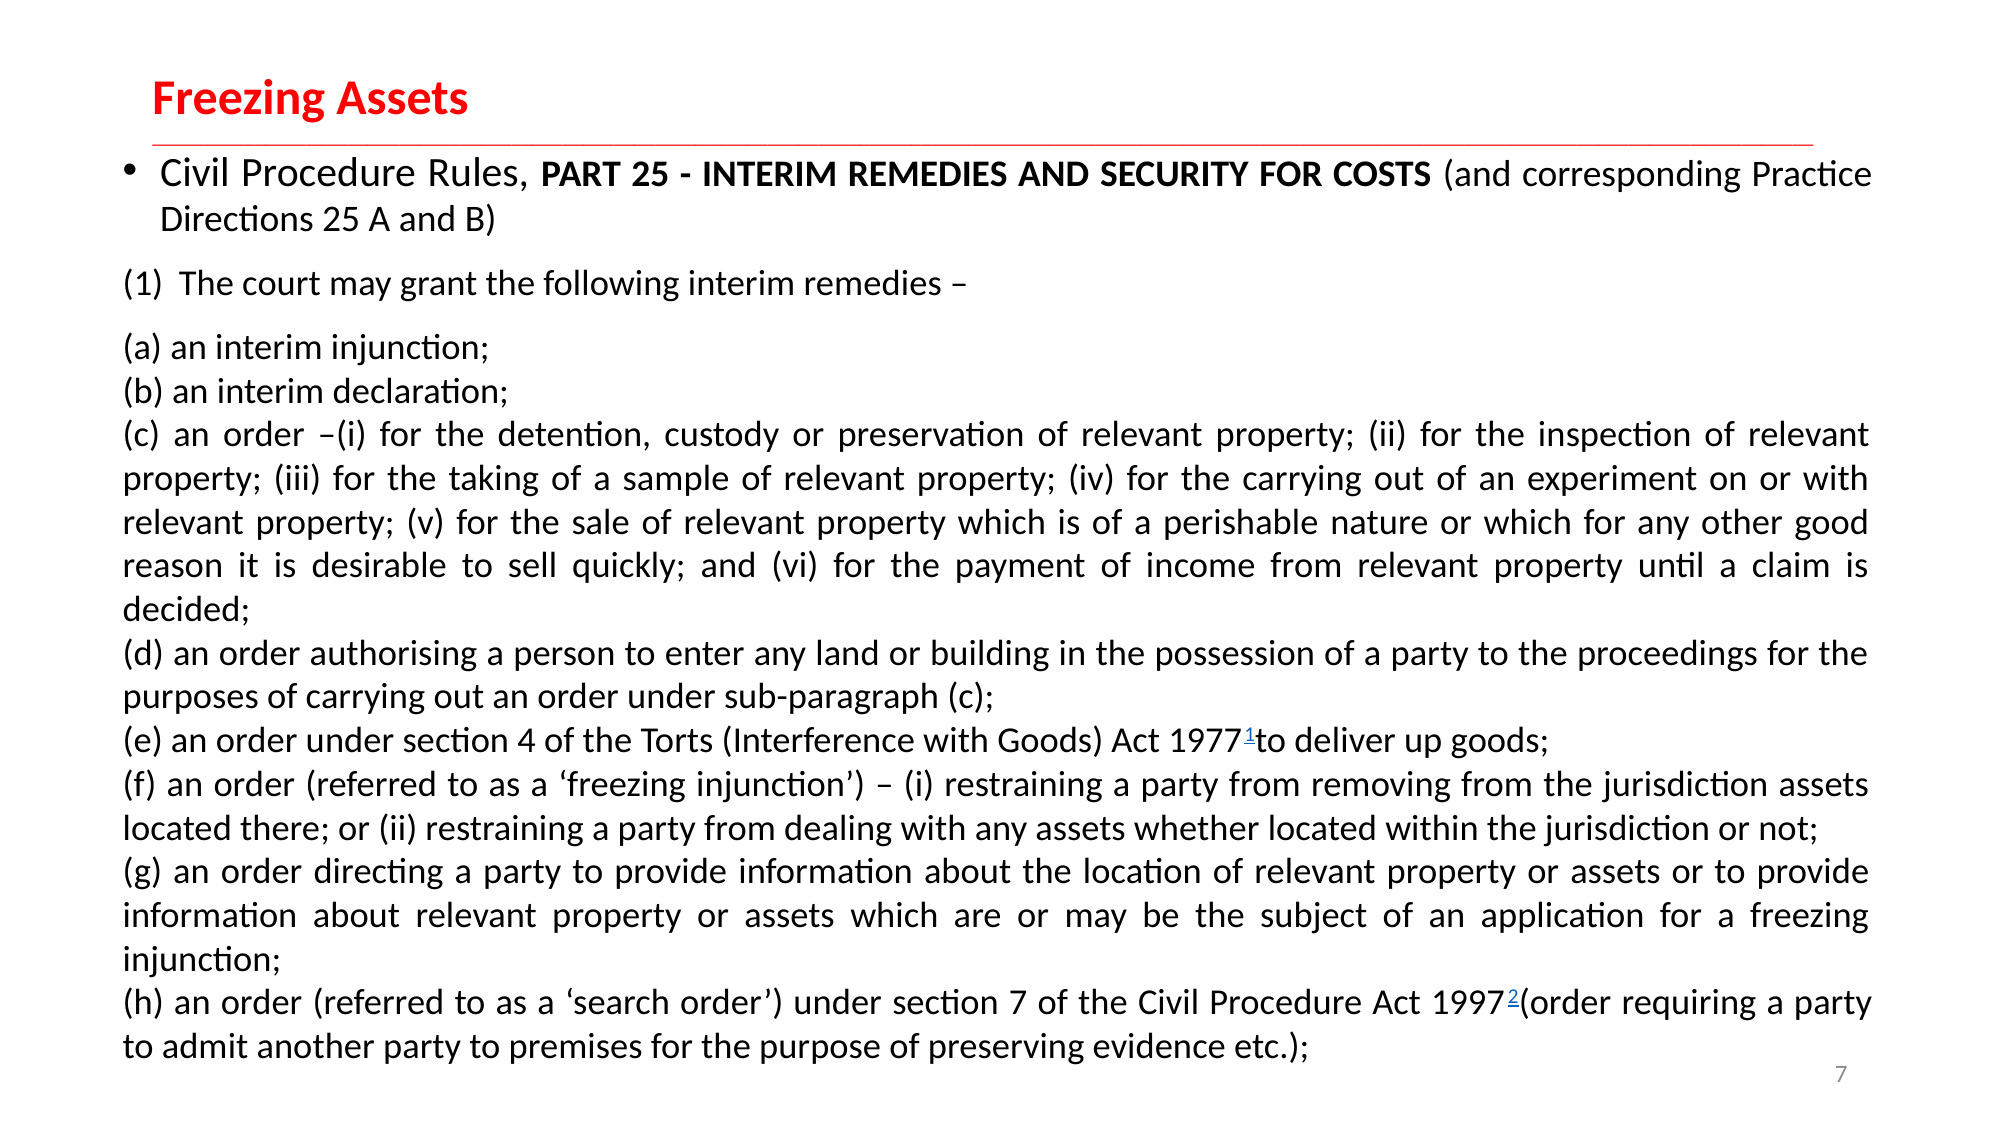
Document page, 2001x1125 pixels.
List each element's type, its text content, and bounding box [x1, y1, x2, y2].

title Freezing Assets __________________________________________________________________________________________________________________________________________________________________ [137, 75, 1863, 136]
list Civil Procedure Rules, PART 25 - INTERIM REMEDIES AND SECURITY FOR COSTS (and corresponding Practice Directions 25 A and B) The court may grant the following interim remedies – (a) an interim injunction; (b) an interim declaration; (c) an order –(i) for the detention, custody or preservation of relevant property; (ii) for the inspection of relevant property; (iii) for the taking of a sample of relevant property; (iv) for the carrying out of an experiment on or with relevant property; (v) for the sale of relevant property which is of a perishable nature or which for any other good reason it is desirable to sell quickly; and (vi) for the payment of income from relevant property until a claim is decided; (d) an order authorising a person to enter any land or building in the possession of a party to the proceedings for the purposes of carrying out an order under sub-paragraph (c); (e) an order under section 4 of the Torts (Interference with Goods) Act 19771to deliver up goods; (f) an order (referred to as a ‘freezing injunction’) – (i) restraining a party from removing from the jurisdiction assets located there; or (ii) restraining a party from dealing with any assets whether located within the jurisdiction or not; (g) an order directing a party to provide information about the location of relevant property or assets or to provide information about relevant property or assets which are or may be the subject of an application for a freezing injunction; (h) an order (referred to as a ‘search order’) under section 7 of the Civil Procedure Act 19972(order requiring a party to admit another party to premises for the purpose of preserving evidence etc.); [107, 136, 1888, 1053]
slide_number 7 [1412, 1042, 1863, 1103]
